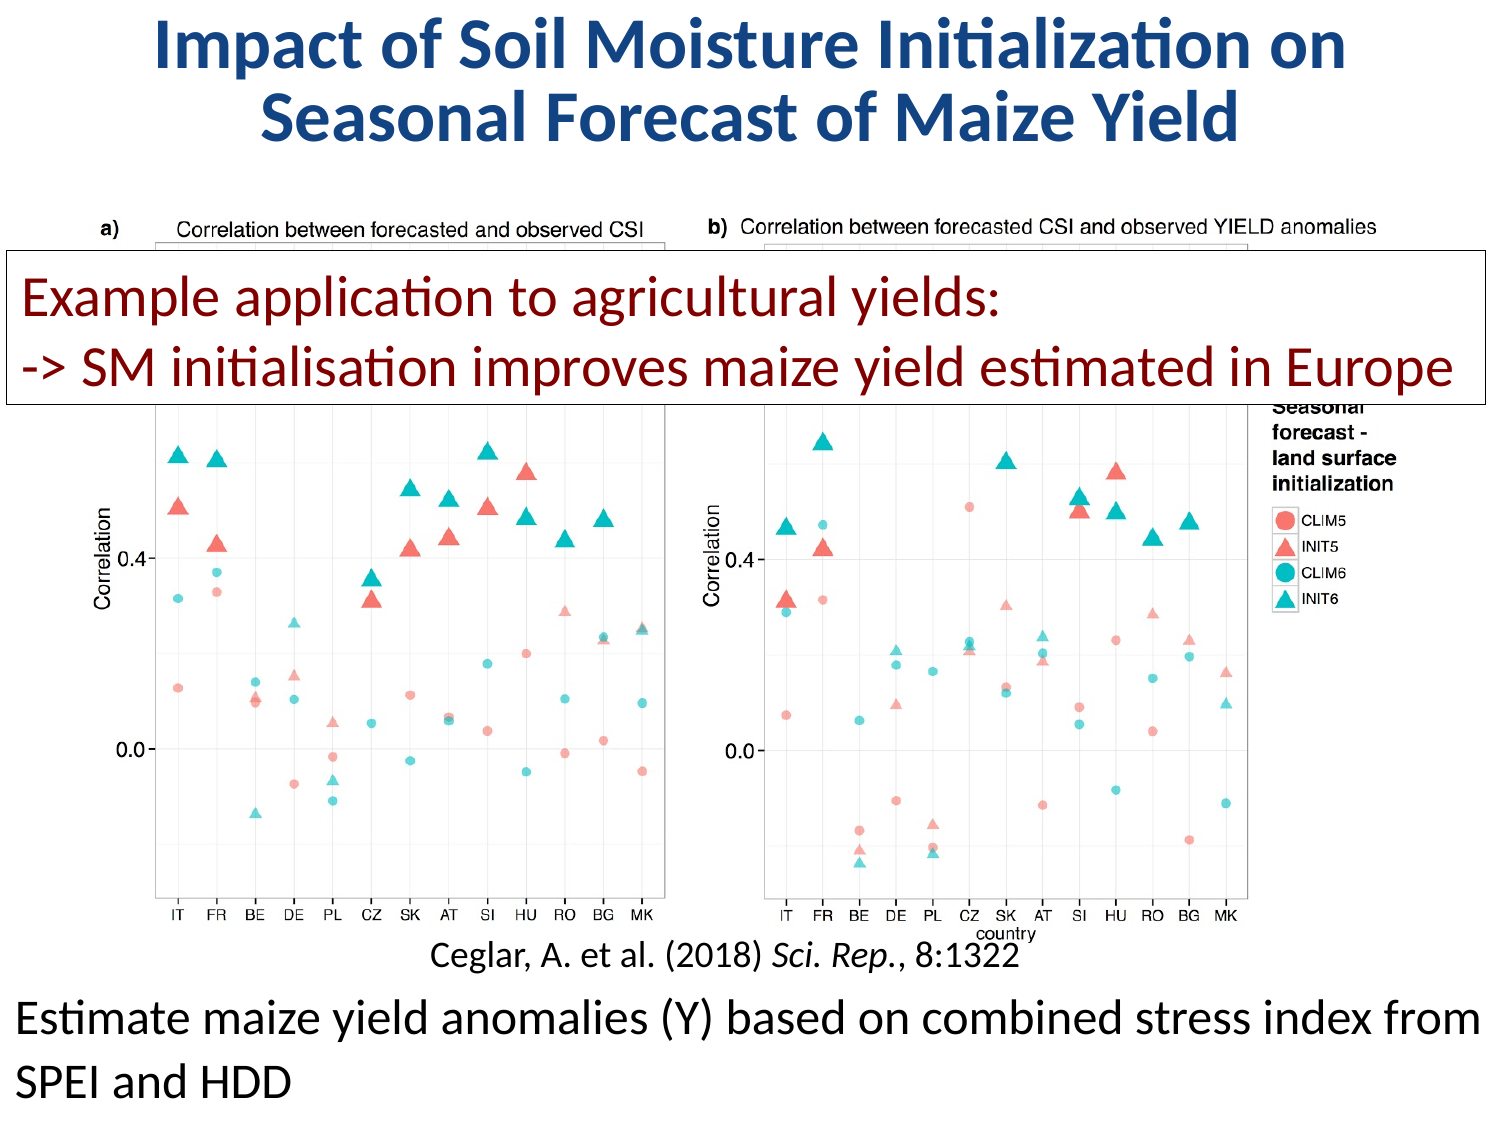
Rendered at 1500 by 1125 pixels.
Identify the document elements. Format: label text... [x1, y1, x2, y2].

text_box Ceglar, A. et al. (2018) Sci. Rep., 8:1322 [415, 955, 1036, 983]
picture [88, 194, 1447, 955]
title Impact of Soil Moisture Initialization on Seasonal Forecast of Maize Yield [76, 7, 1427, 160]
text_box Example application to agricultural yields: -> SM initialisation improves maize yield estimated in Europe [1447, 250, 1486, 405]
text_box Estimate maize yield anomalies (Y) based on combined stress index from SPEI and HDD [0, 972, 1500, 1125]
text_box Example application to agricultural yields: -> SM initialisation improves maize yield estimated in Europe [6, 250, 88, 405]
